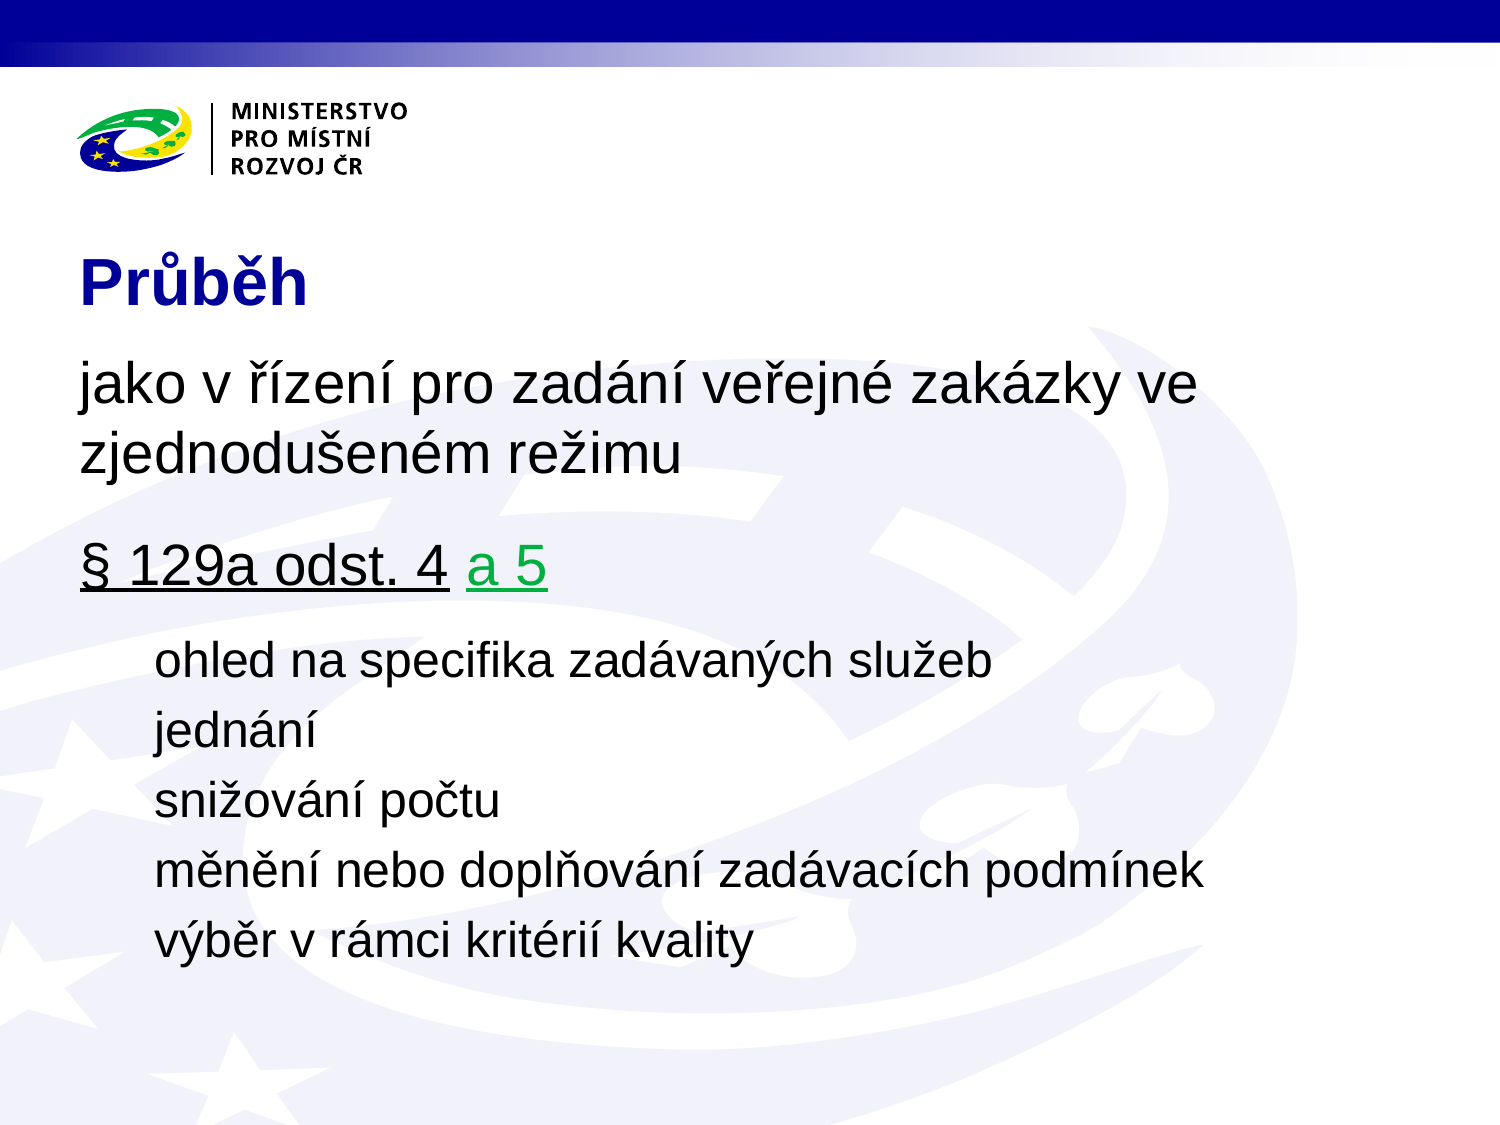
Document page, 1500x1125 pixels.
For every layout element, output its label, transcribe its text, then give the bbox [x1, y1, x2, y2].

title Průběh [64, 231, 1425, 315]
list jako v řízení pro zadání veřejné zakázky ve zjednodušeném režimu § 129a odst. 4 a 5 ohled na specifika zadávaných služeb jednání snižování počtu měnění nebo doplňování zadávacích podmínek výběr v rámci kritérií kvality [64, 338, 1425, 1059]
